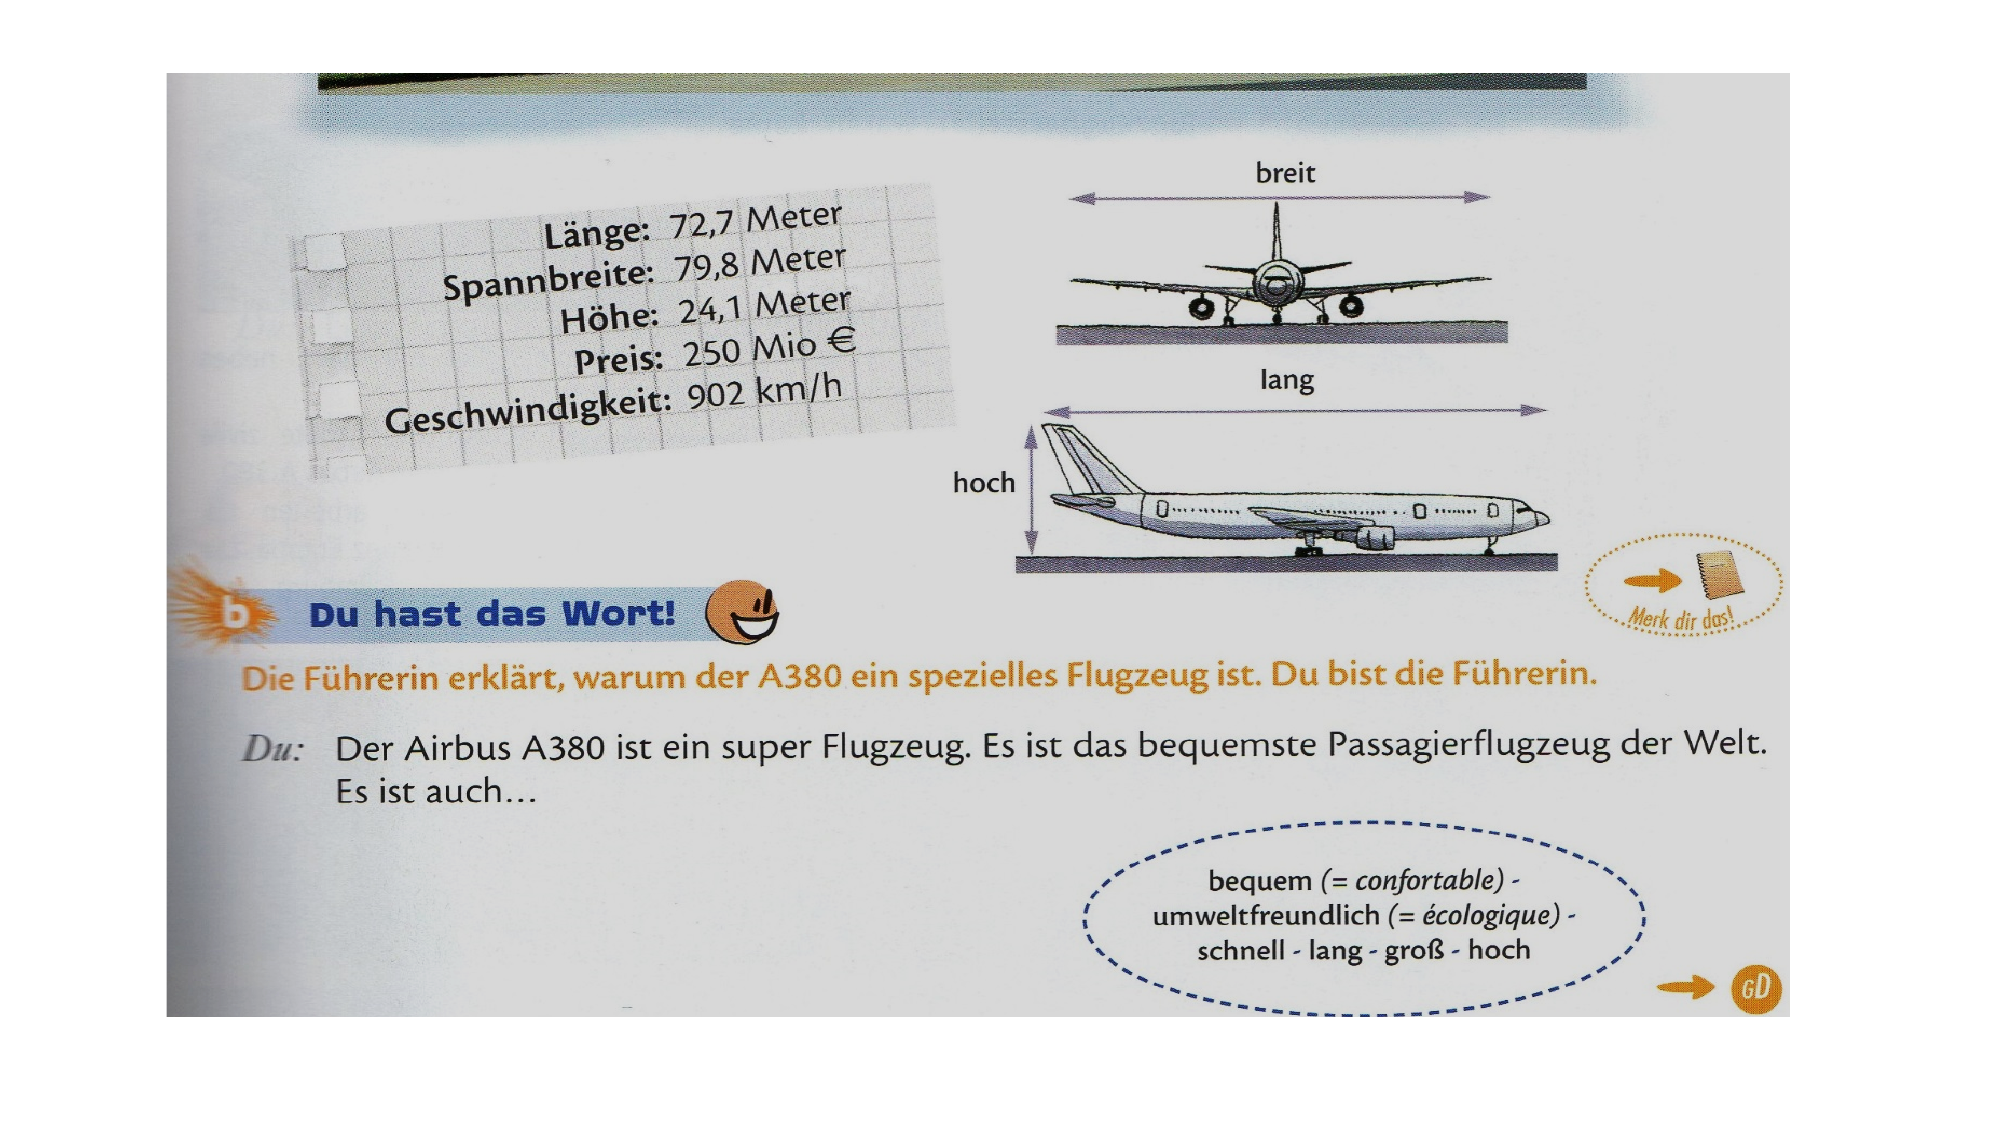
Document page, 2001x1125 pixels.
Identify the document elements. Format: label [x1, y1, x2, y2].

picture [166, 73, 1790, 1017]
